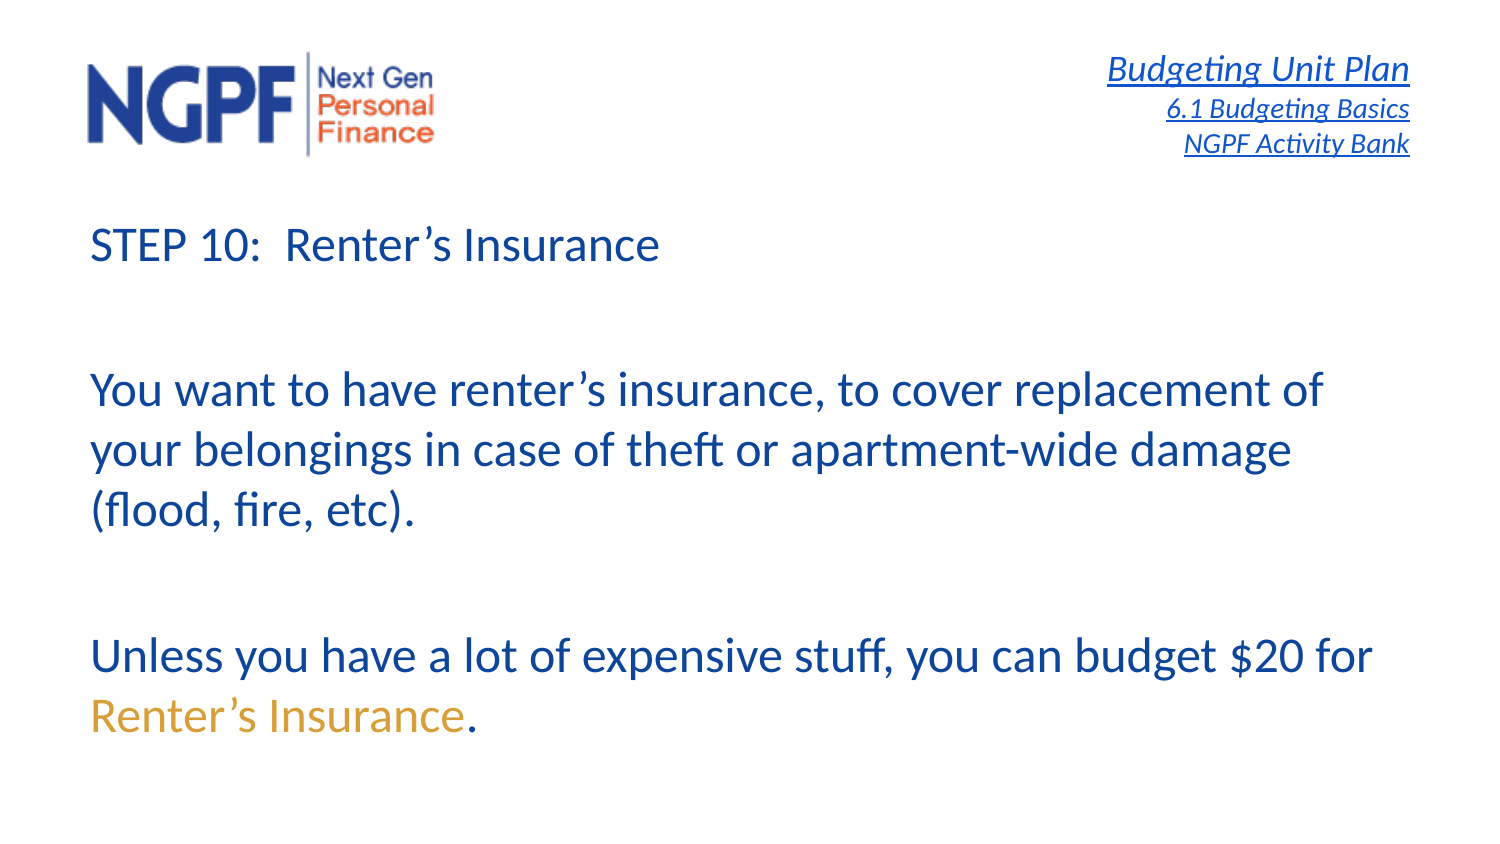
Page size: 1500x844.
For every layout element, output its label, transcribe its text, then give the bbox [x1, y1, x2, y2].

title Budgeting Unit Plan 6.1 Budgeting Basics NGPF Activity Bank [535, 33, 1425, 175]
picture [47, 0, 498, 217]
list STEP 10: Renter’s Insurance You want to have renter’s insurance, to cover replacement of your belongings in case of theft or apartment-wide damage (flood, fire, etc). Unless you have a lot of expensive stuff, you can budget $20 for Renter’s Insurance. [75, 196, 1425, 808]
